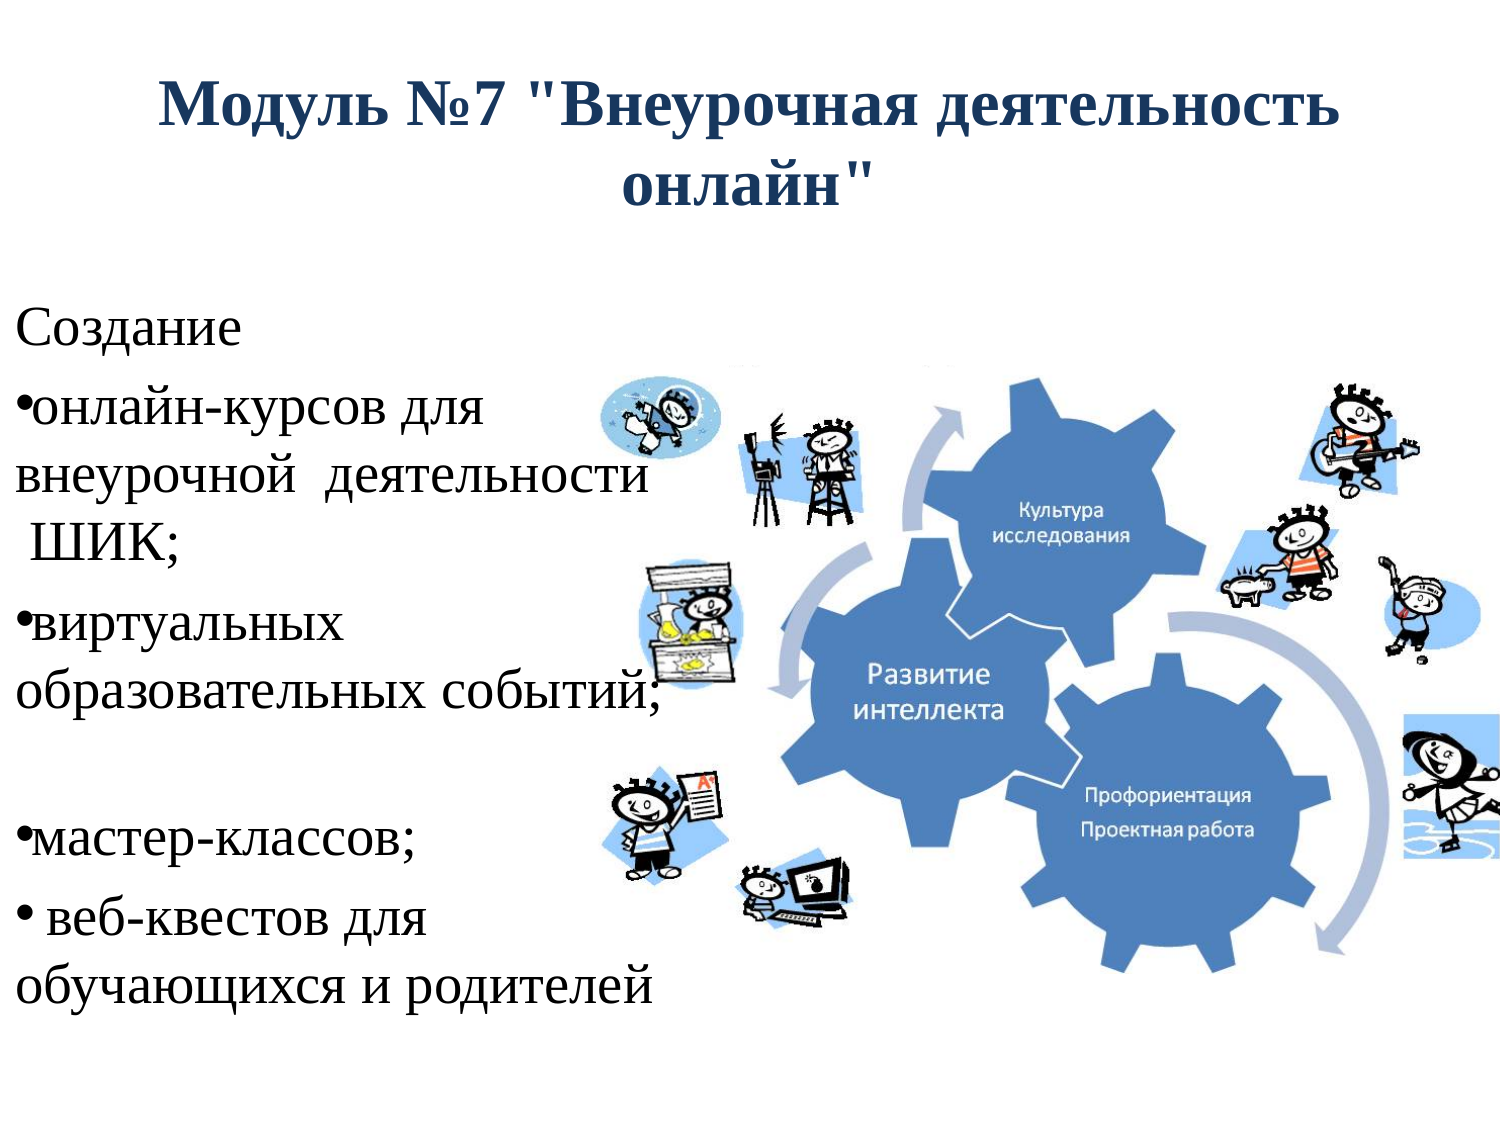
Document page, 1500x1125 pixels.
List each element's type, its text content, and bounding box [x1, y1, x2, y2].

picture [550, 245, 1500, 974]
list Создание онлайн-курсов для внеурочной деятельности ШИК; виртуальных образовательных событий; мастер-классов; веб-квестов для обучающихся и родителей [0, 281, 687, 1024]
title Модуль №7 "Внеурочная деятельность онлайн" [75, 45, 1425, 233]
